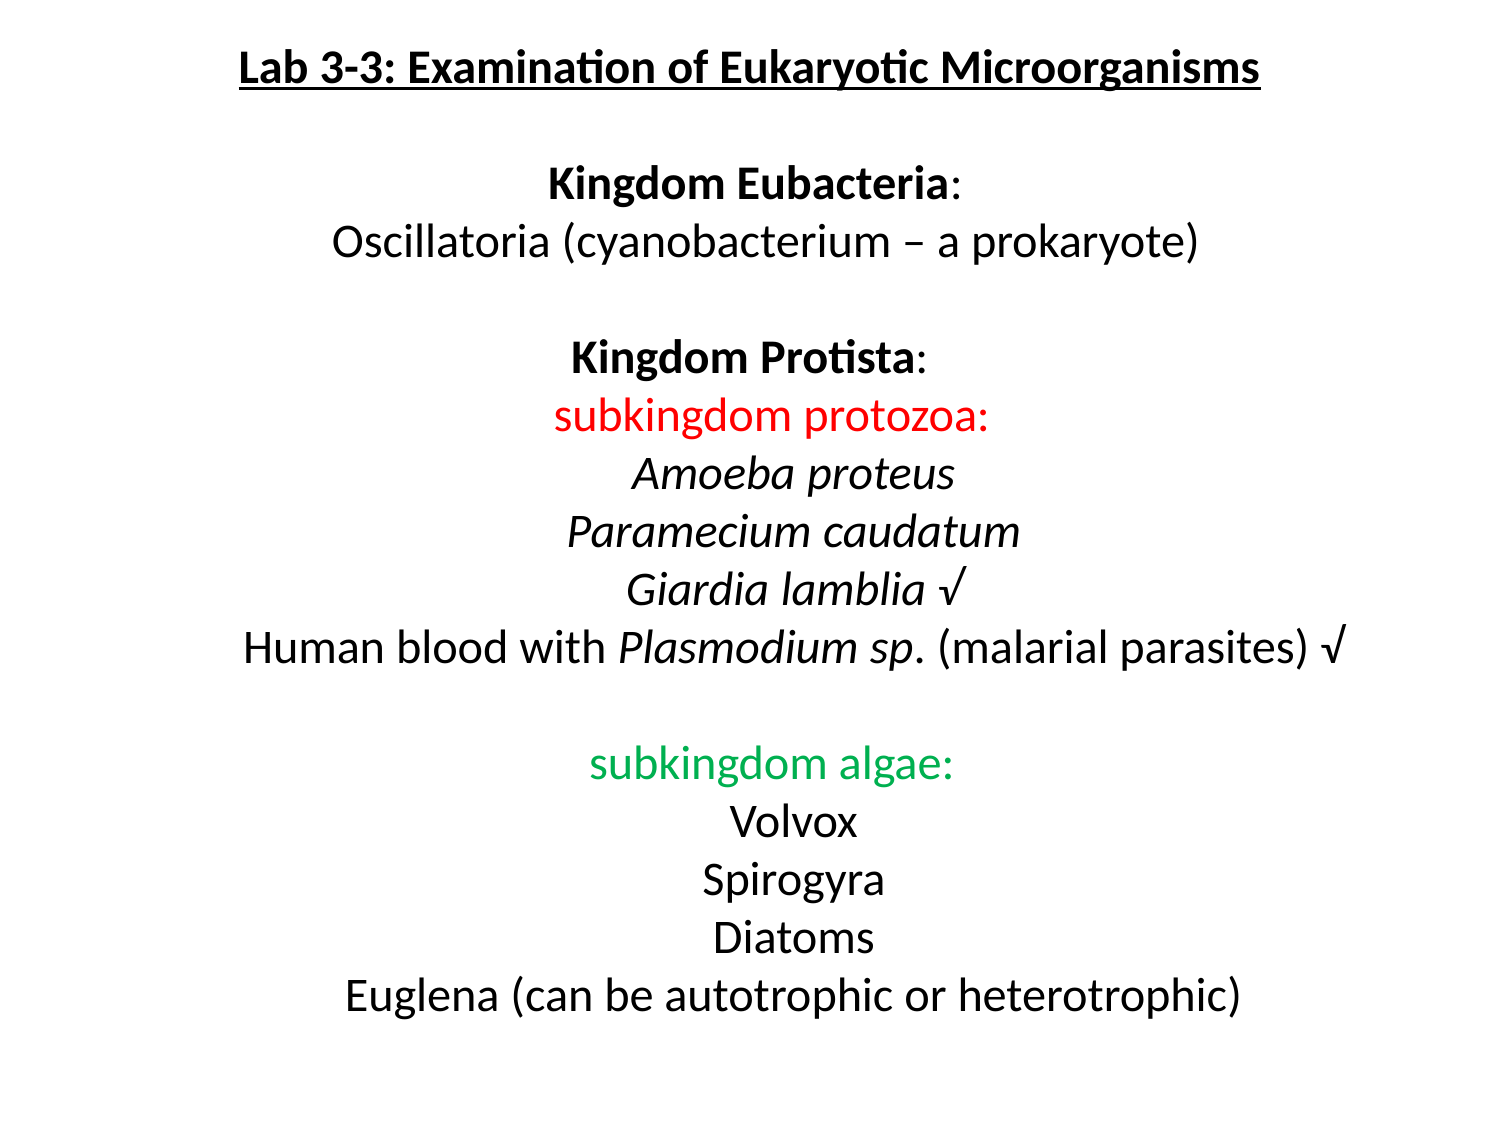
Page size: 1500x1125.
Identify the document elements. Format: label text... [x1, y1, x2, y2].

title Lab 3-3: Examination of Eukaryotic Microorganisms Kingdom Eubacteria: Oscillatoria (cyanobacterium – a prokaryote) Kingdom Protista: subkingdom protozoa: Amoeba proteus Paramecium caudatum Giardia lamblia √ Human blood with Plasmodium sp. (malarial parasites) √ subkingdom algae: Volvox Spirogyra Diatoms Euglena (can be autotrophic or heterotrophic) [75, 24, 1425, 1075]
